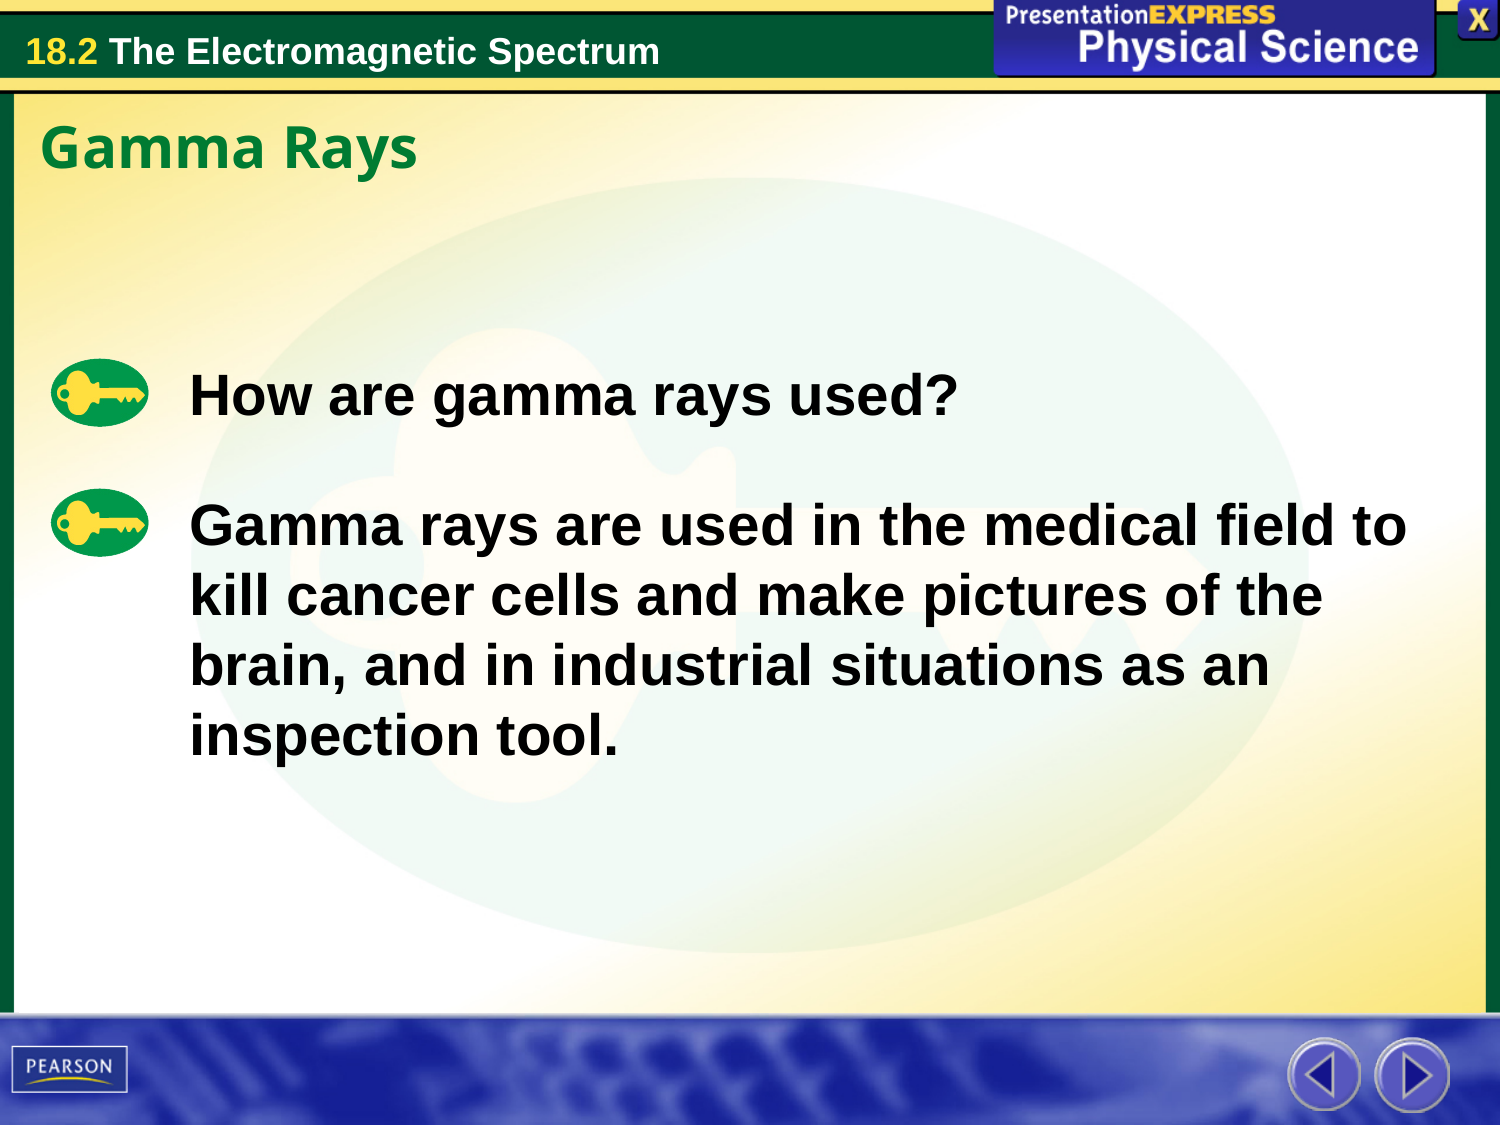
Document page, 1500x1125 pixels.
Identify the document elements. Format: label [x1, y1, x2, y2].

text_box [49, 349, 1457, 436]
picture [0, 0, 1500, 1125]
list [19, 96, 1481, 1013]
text_box [49, 479, 1457, 776]
